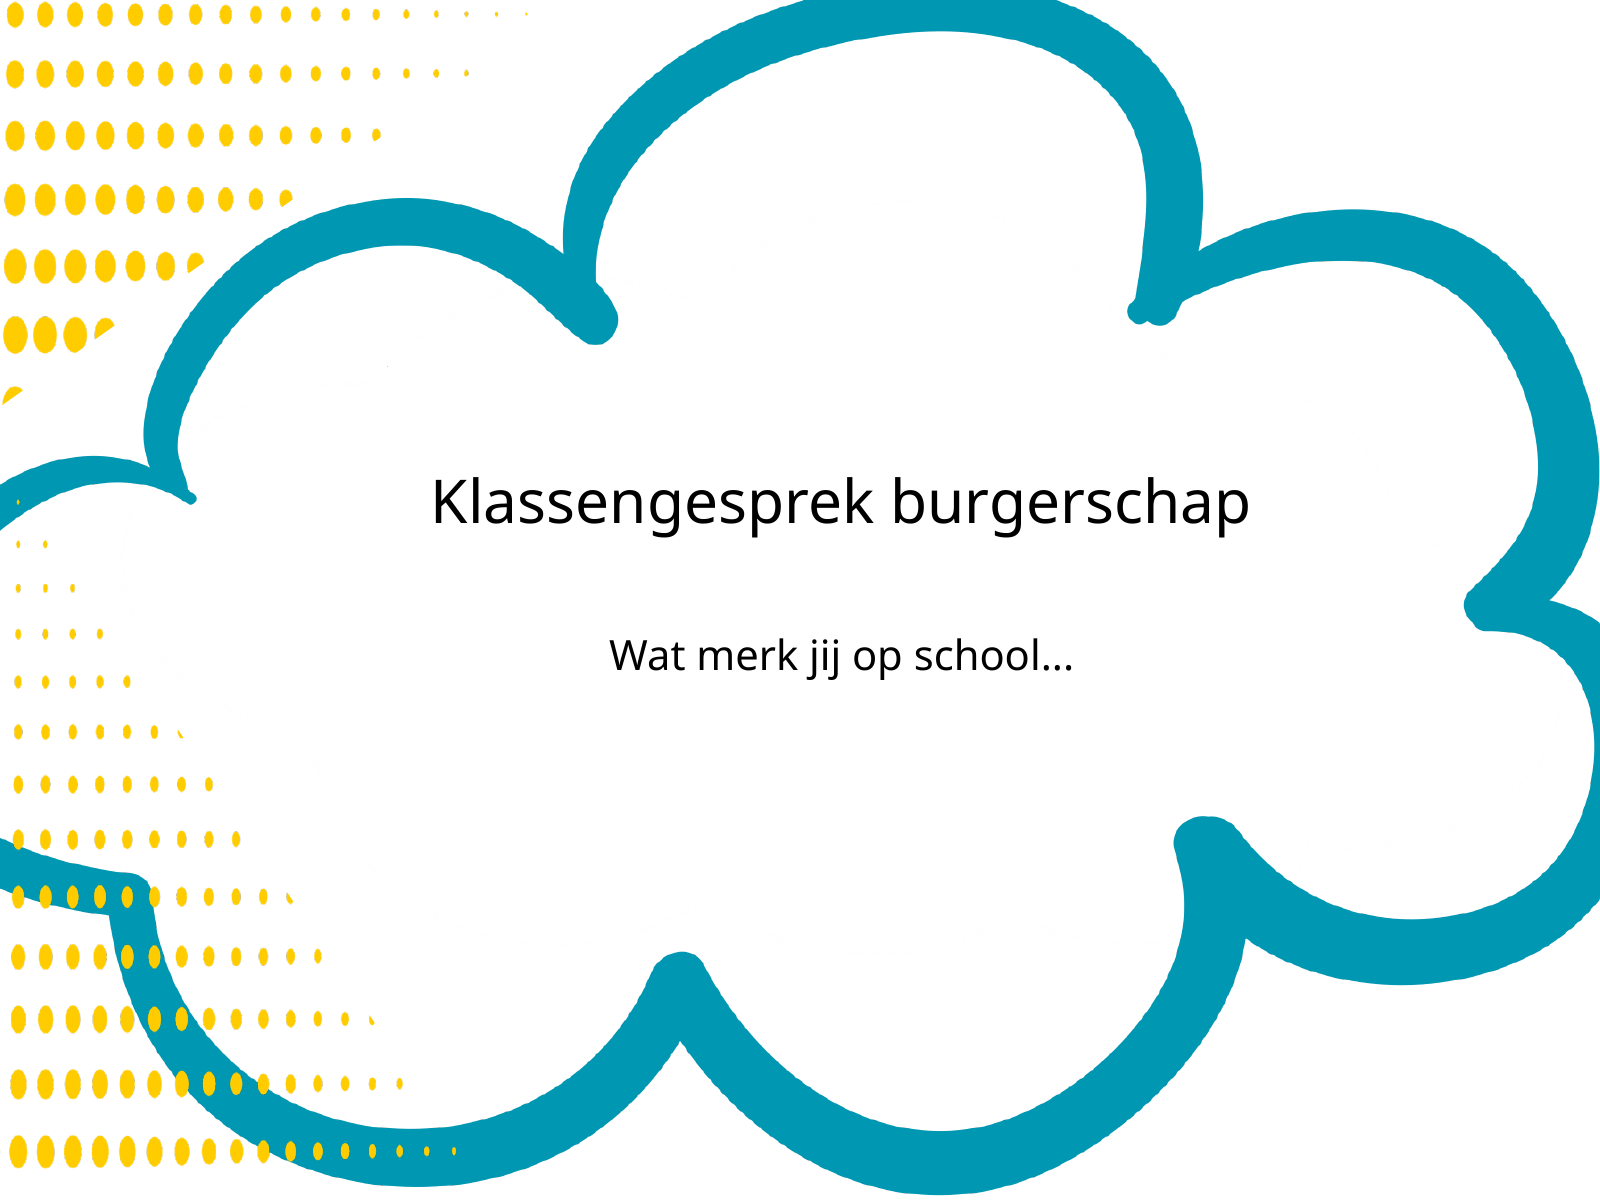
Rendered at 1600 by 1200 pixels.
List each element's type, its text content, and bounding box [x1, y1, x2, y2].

text_box [0, 0, 1600, 1200]
text_box [0, 464, 494, 1200]
text_box Klassengesprek burgerschap Wat merk jij op school... [305, 451, 1379, 679]
text_box [0, 0, 575, 407]
